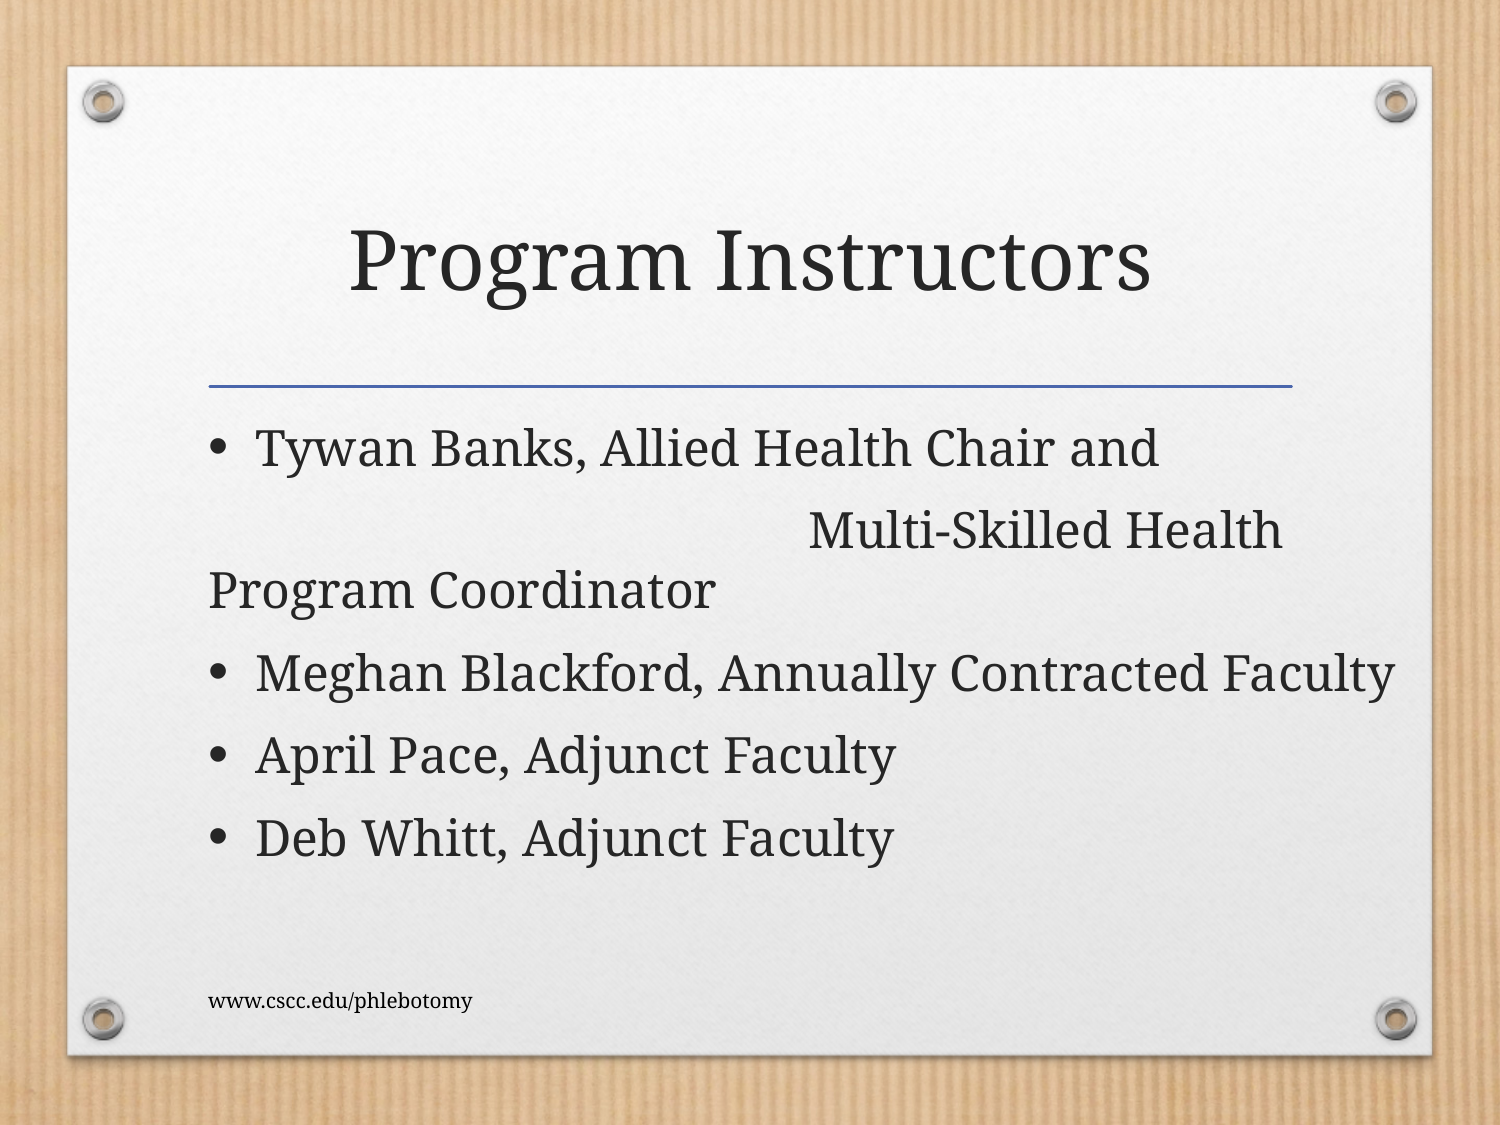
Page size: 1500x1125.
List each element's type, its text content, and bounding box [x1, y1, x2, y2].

footer www.cscc.edu/phlebotomy [193, 977, 1031, 1024]
list Tywan Banks, Allied Health Chair and Multi-Skilled Health Program Coordinator Meghan Blackford, Annually Contracted Faculty April Pace, Adjunct Faculty Deb Whitt, Adjunct Faculty [193, 408, 1425, 974]
title Program Instructors [193, 150, 1309, 365]
picture [0, 0, 1500, 1125]
